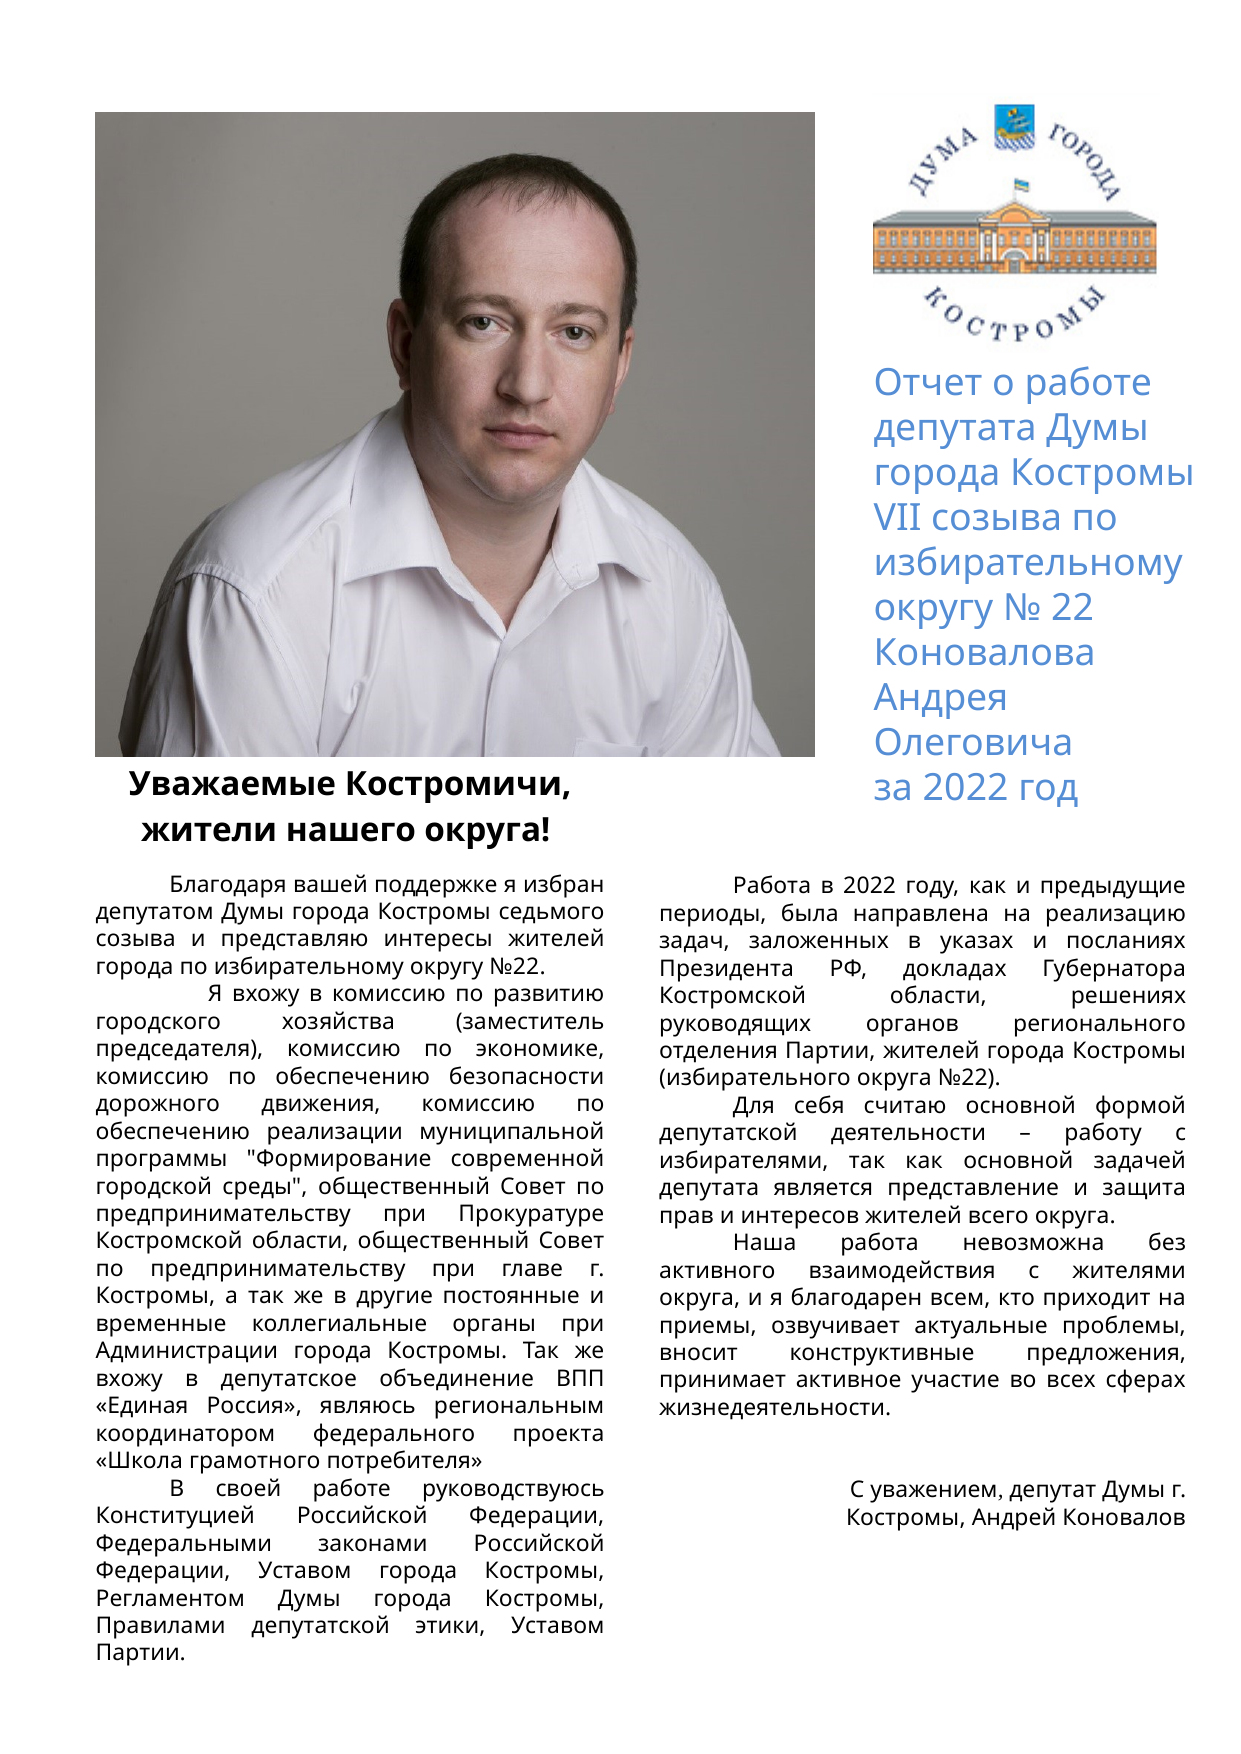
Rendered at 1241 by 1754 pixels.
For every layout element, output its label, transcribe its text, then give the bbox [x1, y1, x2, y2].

text_box Работа в 2022 году, как и предыдущие периоды, была направлена на реализацию задач, заложенных в указах и посланиях Президента РФ, докладах Губернатора Костромской области, решениях руководящих органов регионального отделения Партии, жителей города Костромы (избирательного округа №22). Для себя считаю основной формой депутатской деятельности – работу с избирателями, так как основной задачей депутата является представление и защита прав и интересов жителей всего округа. Наша работа невозможна без активного взаимодействия с жителями округа, и я благодарен всем, кто приходит на приемы, озвучивает актуальные проблемы, вносит конструктивные предложения, принимает активное участие во всех сферах жизнедеятельности. С уважением, депутат Думы г. Костромы, Андрей Коновалов [659, 870, 1187, 1628]
text_box Отчет о работе депутата Думы города Костромы VII созыва по избирательному округу № 22 Коновалова Андрея Олеговича за 2022 год [873, 357, 1198, 782]
text_box Уважаемые Костромичи, жители нашего округа! Благодаря вашей поддержке я избран депутатом Думы города Костромы седьмого созыва и представляю интересы жителей города по избирательному округу №22. Я вхожу в комиссию по развитию городского хозяйства (заместитель председателя), комиссию по экономике, комиссию по обеспечению безопасности дорожного движения, комиссию по обеспечению реализации муниципальной программы "Формирование современной городской среды", общественный Совет по предпринимательству при Прокуратуре Костромской области, общественный Совет по предпринимательству при главе г. Костромы, а так же в другие постоянные и временные коллегиальные органы при Администрации города Костромы. Так же вхожу в депутатское объединение ВПП «Единая Россия», являюсь региональным координатором федерального проекта «Школа грамотного потребителя» В своей работе руководствуюсь Конституцией Российской Федерации, Федеральными законами Российской Федерации, Уставом города Костромы, Регламентом Думы города Костромы, Правилами депутатской этики, Уставом Партии. [95, 765, 606, 1659]
picture [873, 93, 1159, 359]
picture [95, 112, 815, 757]
